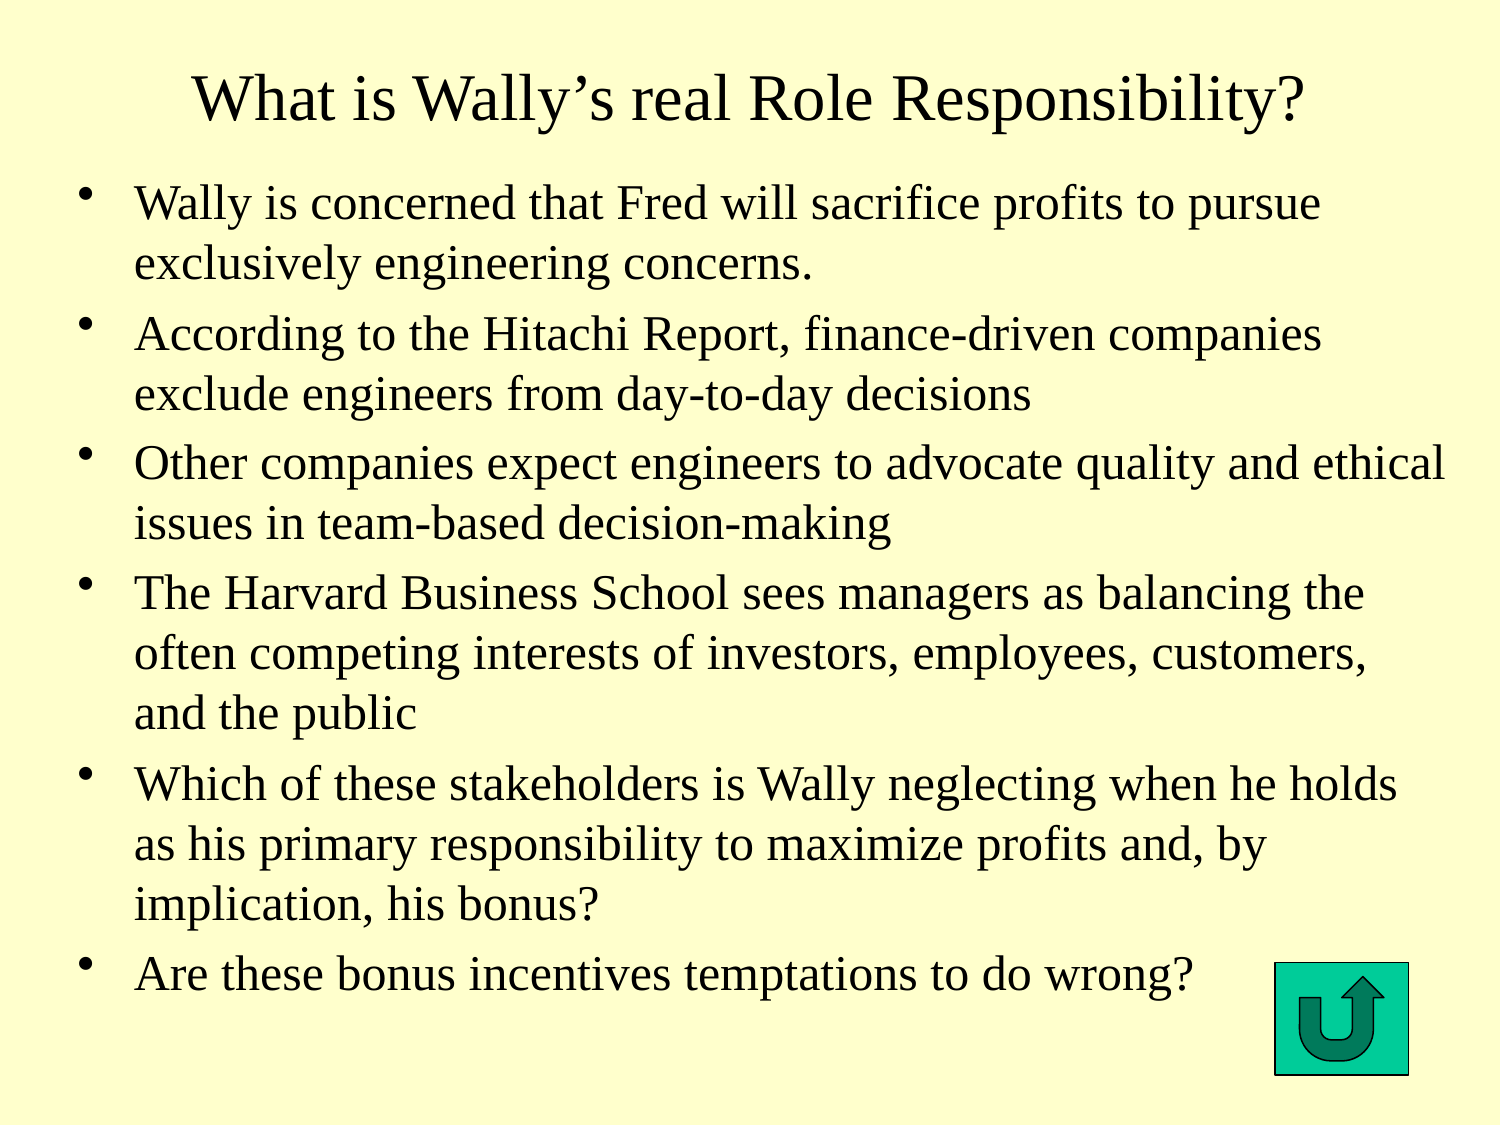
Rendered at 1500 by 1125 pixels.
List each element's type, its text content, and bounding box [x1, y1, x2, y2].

title What is Wally’s real Role Responsibility? [112, 37, 1388, 151]
text_box [1275, 962, 1409, 1075]
list Wally is concerned that Fred will sacrifice profits to pursue exclusively engineering concerns. According to the Hitachi Report, finance-driven companies exclude engineers from day-to-day decisions Other companies expect engineers to advocate quality and ethical issues in team-based decision-making The Harvard Business School sees managers as balancing the often competing interests of investors, employees, customers, and the public Which of these stakeholders is Wally neglecting when he holds as his primary responsibility to maximize profits and, by implication, his bonus? Are these bonus incentives temptations to do wrong? [62, 162, 1463, 1076]
